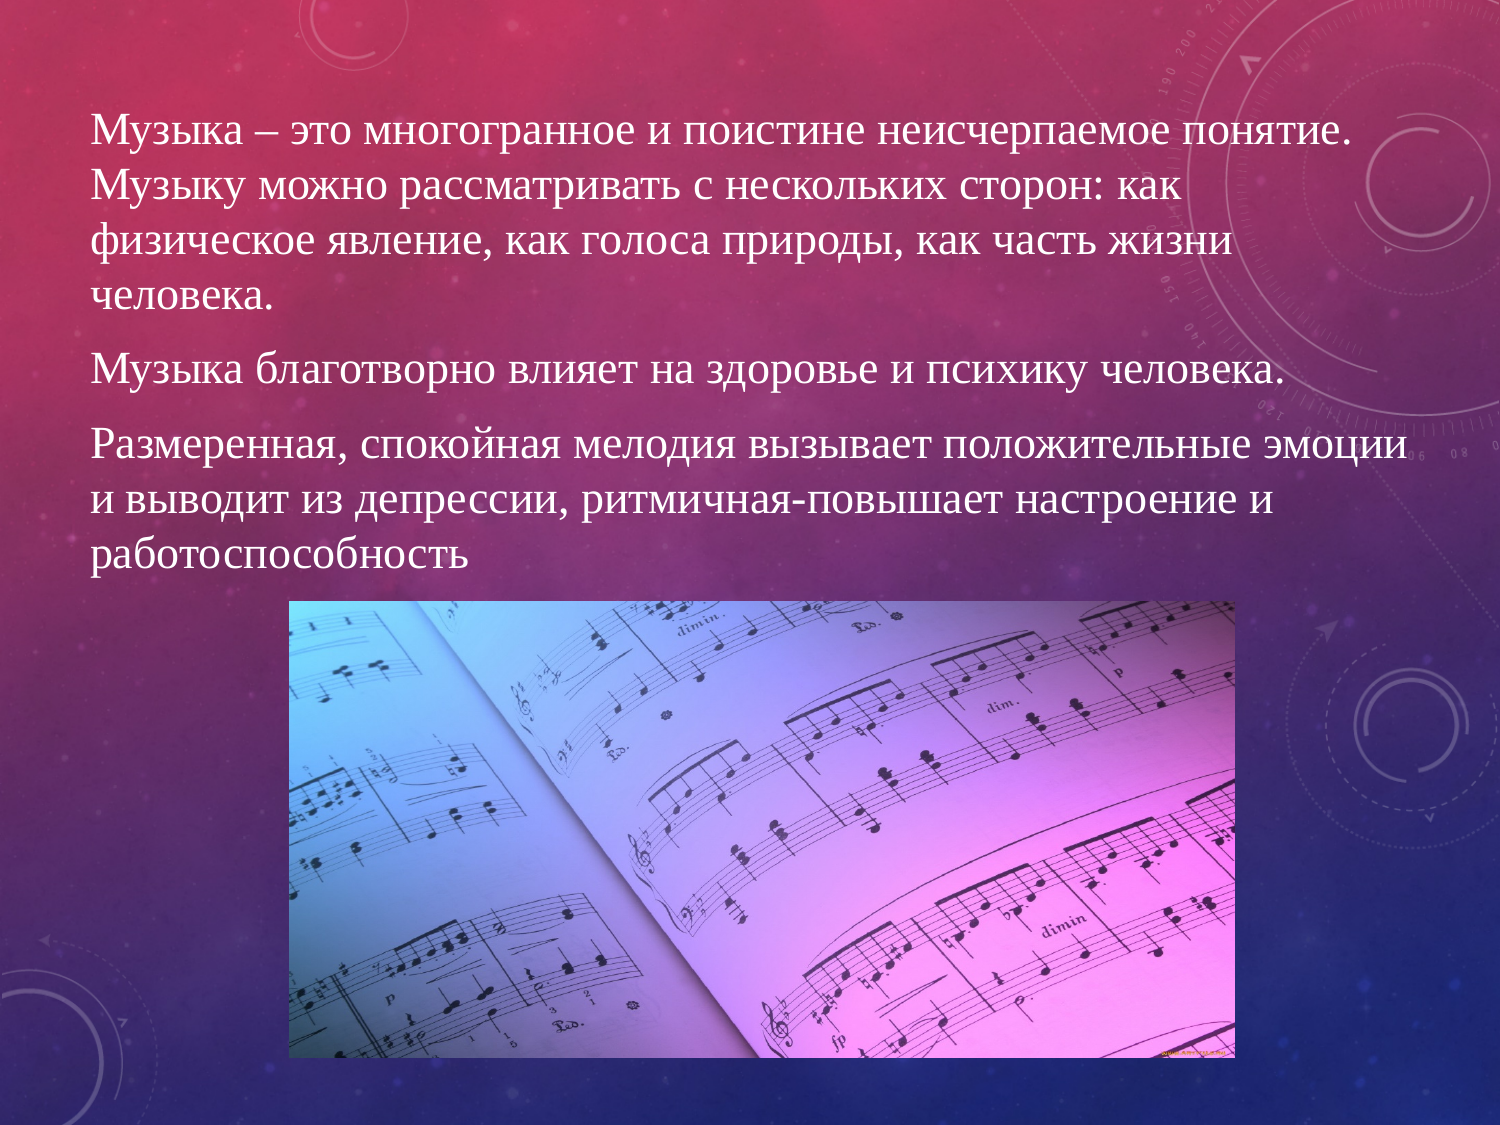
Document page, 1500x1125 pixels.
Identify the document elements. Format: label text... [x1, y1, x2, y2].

picture [0, 0, 1500, 1125]
list Музыка – это многогранное и поистине неисчерпаемое понятие. Музыку можно рассматривать с нескольких сторон: как физическое явление, как голоса природы, как часть жизни человека. Музыка благотворно влияет на здоровье и психику человека. Размеренная, спокойная мелодия вызывает положительные эмоции и выводит из депрессии, ритмичная-повышает настроение и работоспособность [75, 90, 1425, 587]
